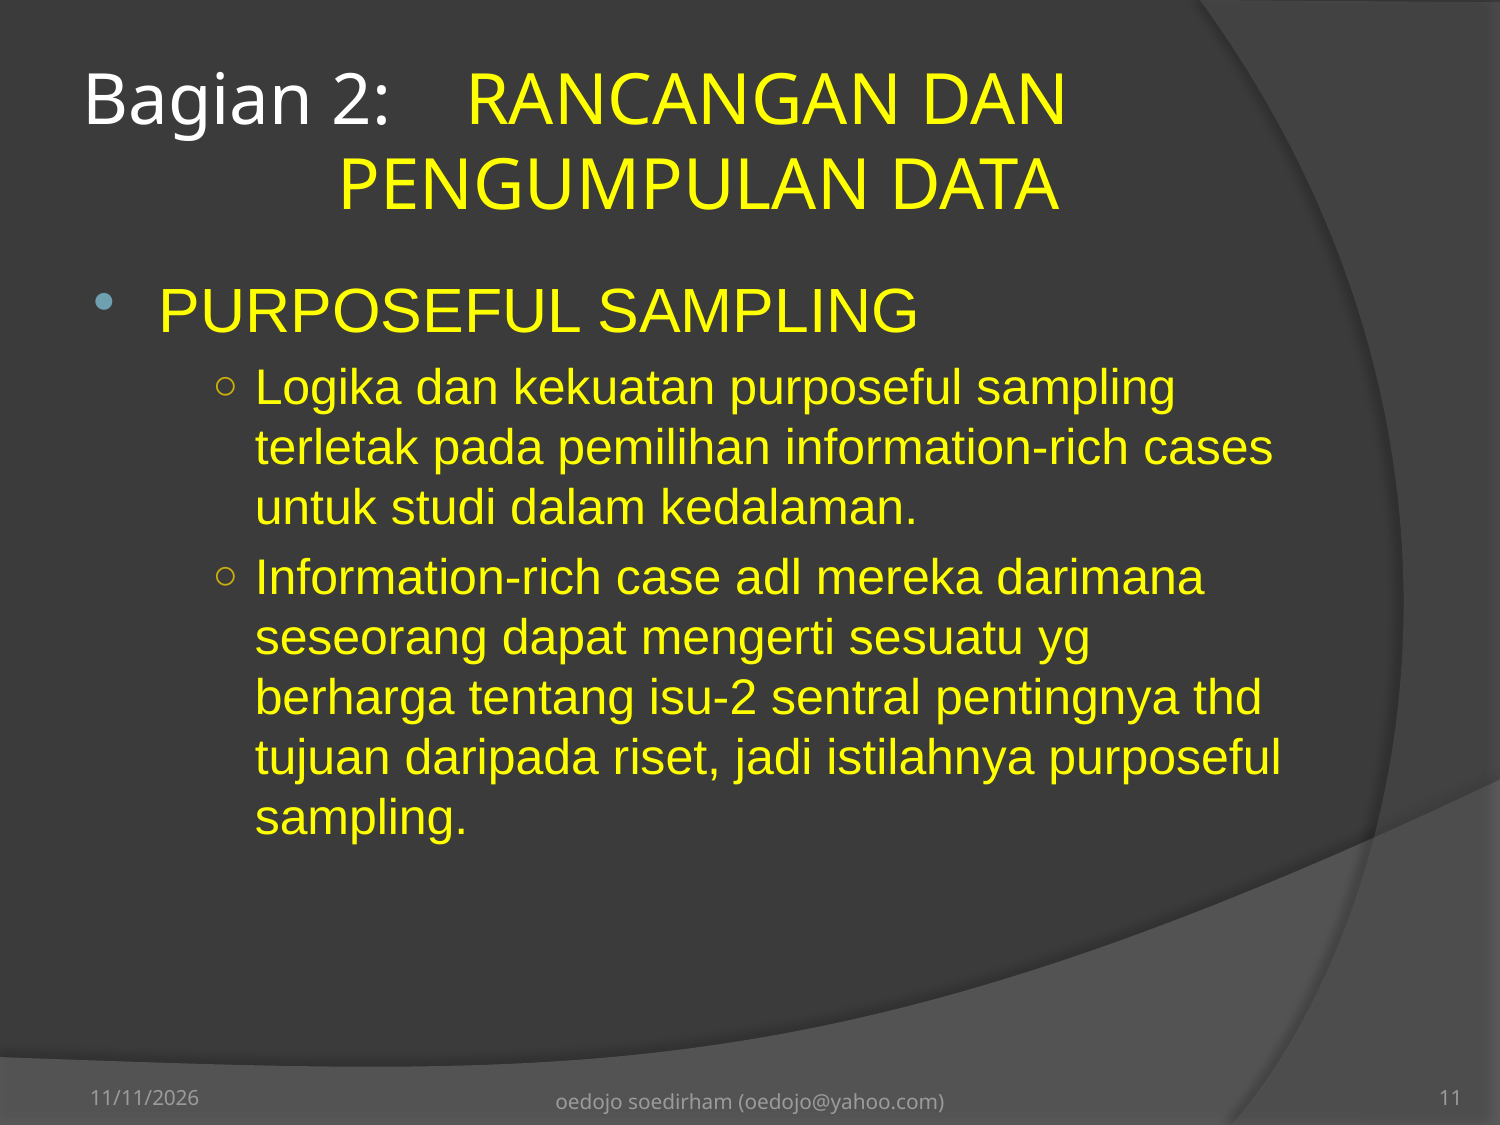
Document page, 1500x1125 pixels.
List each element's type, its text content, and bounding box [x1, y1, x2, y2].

footer oedojo soedirham (oedojo@yahoo.com) [512, 1053, 988, 1114]
slide_number 11 [1337, 1053, 1463, 1114]
list PURPOSEFUL SAMPLING Logika dan kekuatan purposeful sampling terletak pada pemilihan information-rich cases untuk studi dalam kedalaman. Information-rich case adl mereka darimana seseorang dapat mengerti sesuatu yg berharga tentang isu-2 sentral pentingnya thd tujuan daripada riset, jadi istilahnya purposeful sampling. [75, 262, 1300, 1005]
title Bagian 2: RANCANGAN DAN PENGUMPULAN DATA [75, 45, 1300, 233]
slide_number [75, 1053, 425, 1114]
